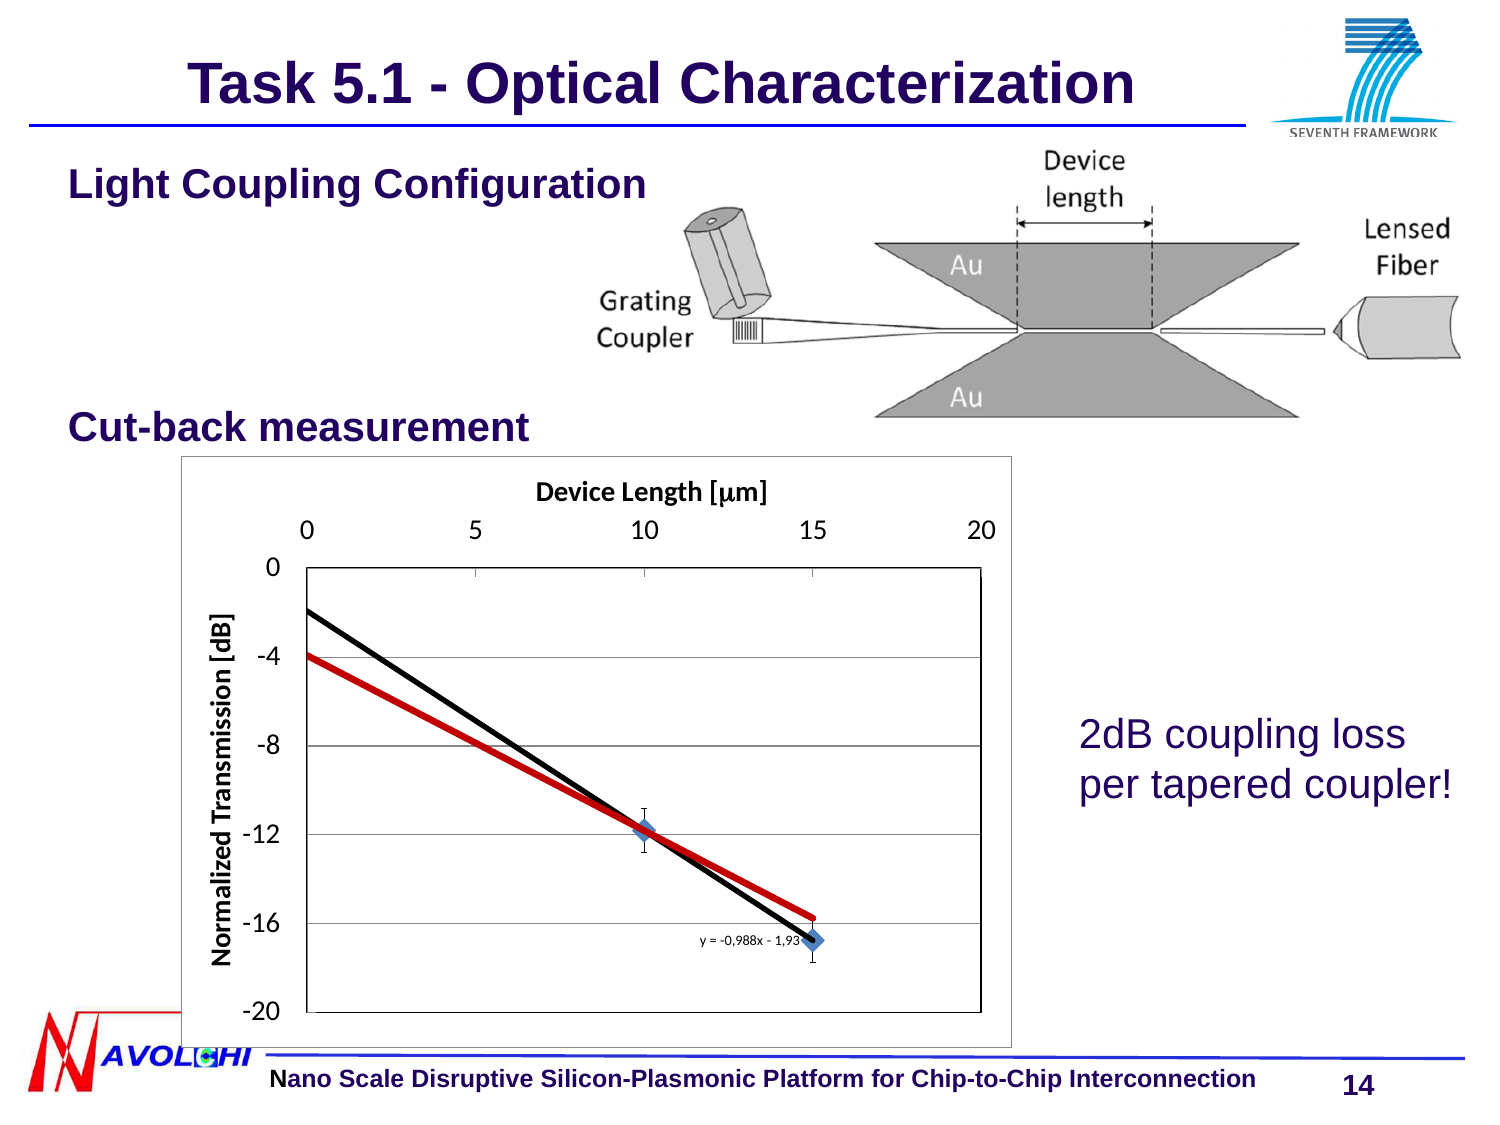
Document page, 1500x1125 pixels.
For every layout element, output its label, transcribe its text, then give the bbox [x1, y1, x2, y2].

text_box 2dB coupling loss per tapered coupler! [1064, 699, 1476, 815]
text_box Light Coupling Configuration [53, 149, 591, 214]
picture [3, 455, 1013, 1101]
title Task 5.1 - Optical Characterization [76, 26, 1248, 143]
text_box Cut-back measurement [53, 392, 939, 458]
picture [596, 18, 1462, 419]
